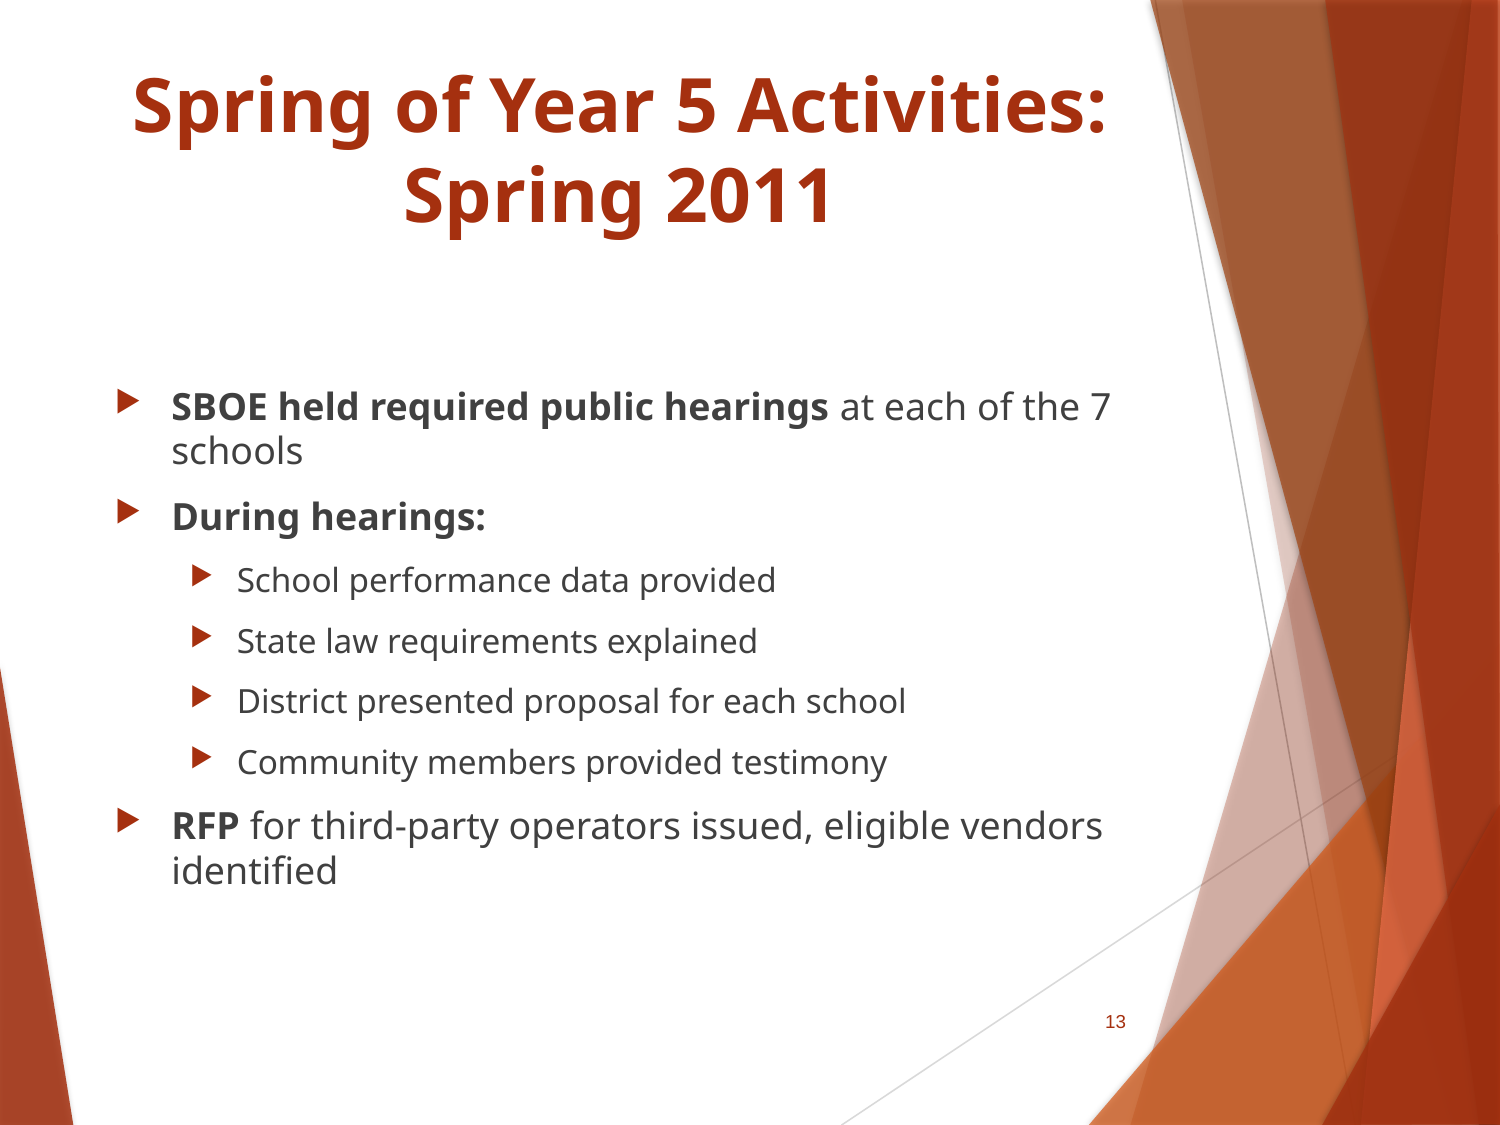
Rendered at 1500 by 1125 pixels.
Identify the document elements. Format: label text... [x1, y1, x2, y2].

slide_number 13 [1057, 991, 1142, 1051]
title Spring of Year 5 Activities: Spring 2011 [99, 50, 1142, 267]
list SBOE held required public hearings at each of the 7 schools During hearings: School performance data provided State law requirements explained District presented proposal for each school Community members provided testimony RFP for third-party operators issued, eligible vendors identified [99, 375, 1142, 992]
